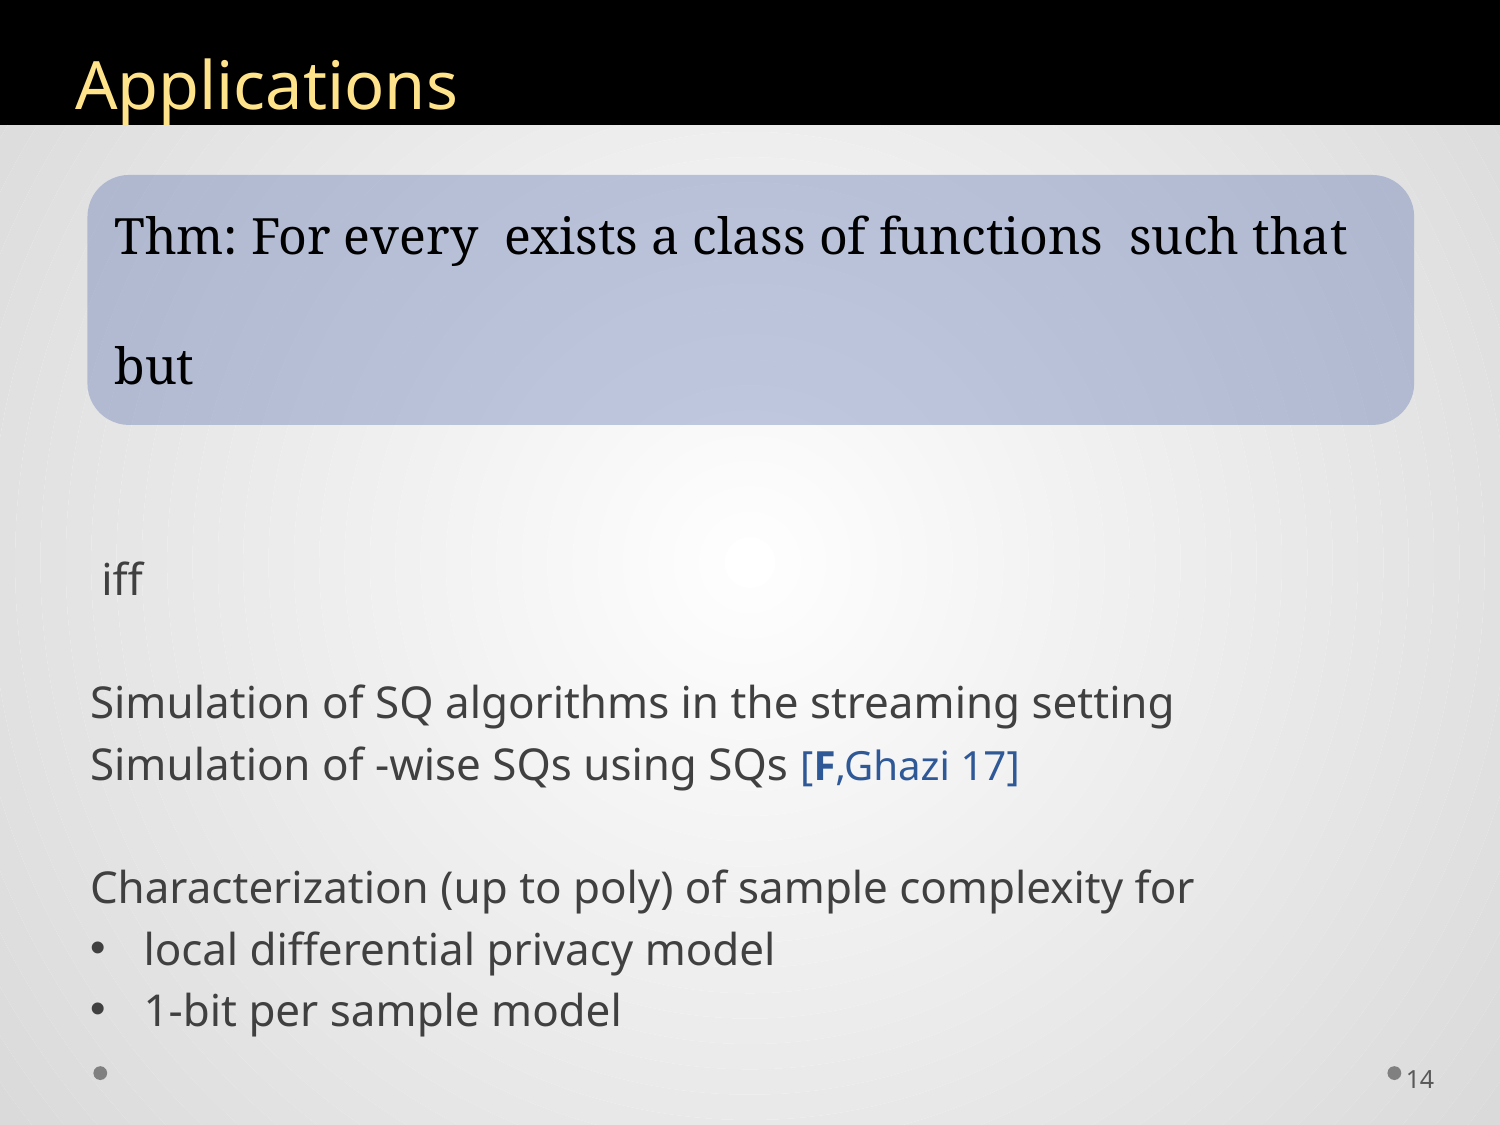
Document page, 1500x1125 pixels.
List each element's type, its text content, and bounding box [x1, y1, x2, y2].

title Applications [0, 0, 1500, 125]
slide_number 14 [1401, 1050, 1494, 1110]
